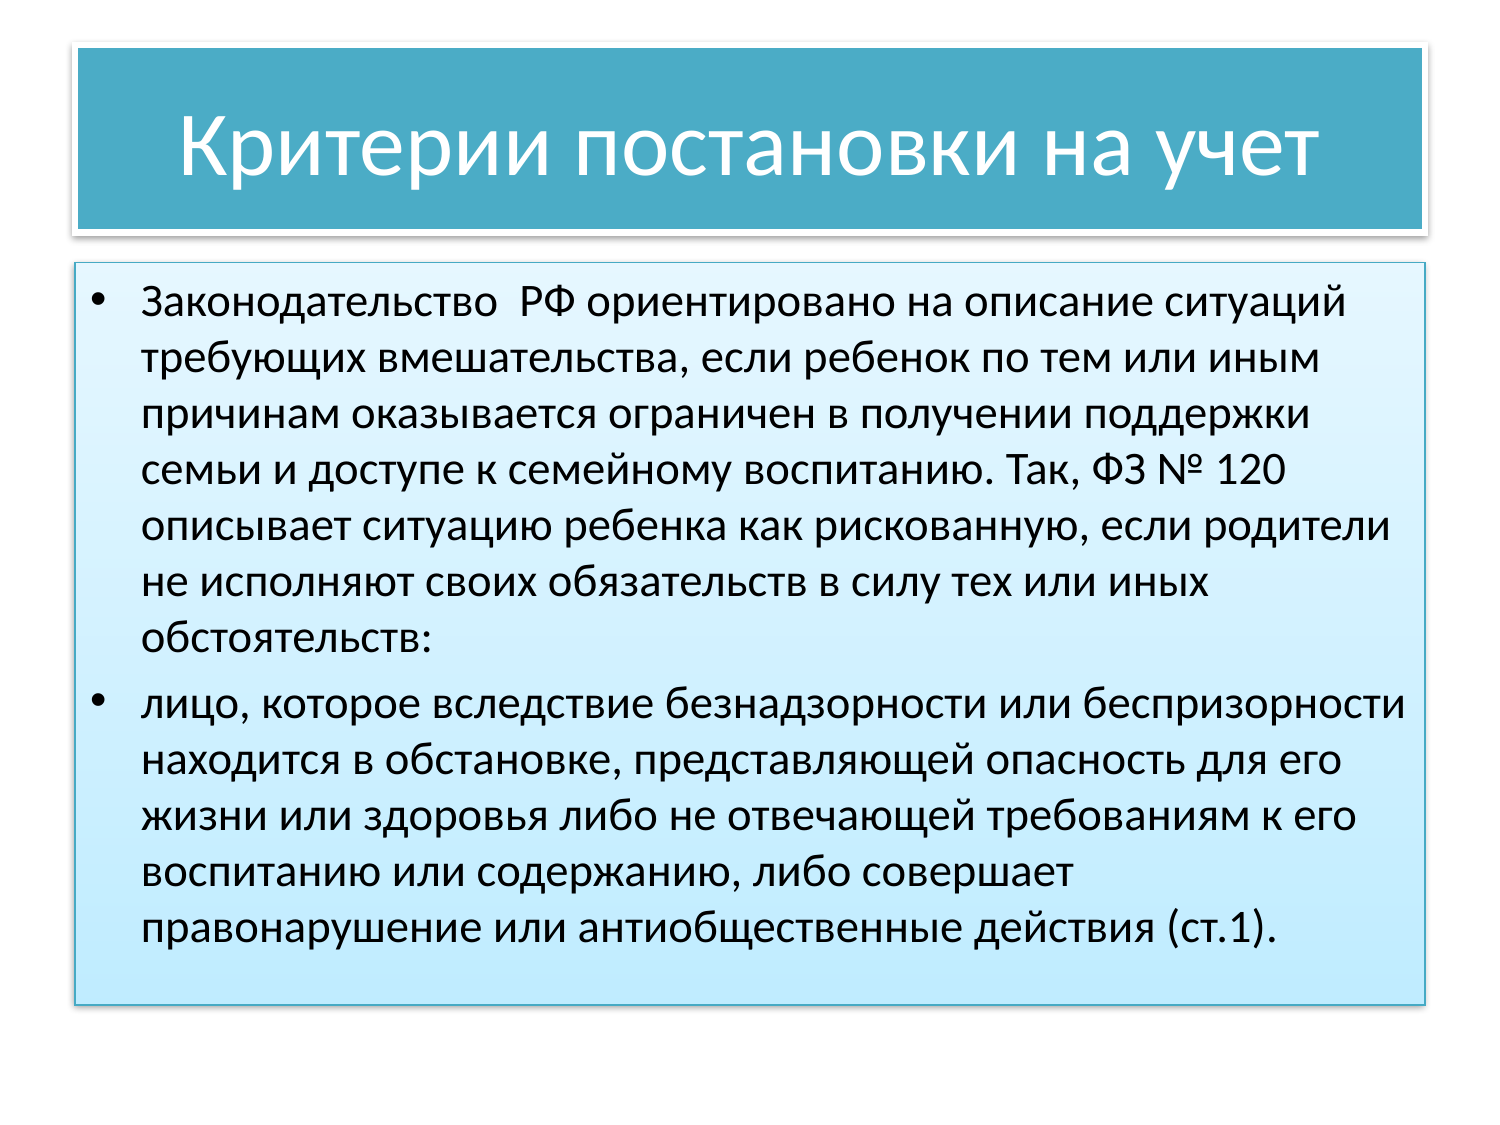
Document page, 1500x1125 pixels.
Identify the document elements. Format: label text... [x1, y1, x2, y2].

title Критерии постановки на учет [72, 42, 1428, 236]
list Законодательство РФ ориентировано на описание ситуаций требующих вмешательства, если ребенок по тем или иным причинам оказывается ограничен в получении поддержки семьи и доступе к семейному воспитанию. Так, ФЗ № 120 описывает ситуацию ребенка как рискованную, если родители не исполняют своих обязательств в силу тех или иных обстоятельств: лицо, которое вследствие безнадзорности или беспризорности находится в обстановке, представляющей опасность для его жизни или здоровья либо не отвечающей требованиям к его воспитанию или содержанию, либо совершает правонарушение или антиобщественные действия (ст.1). [74, 262, 1426, 1006]
